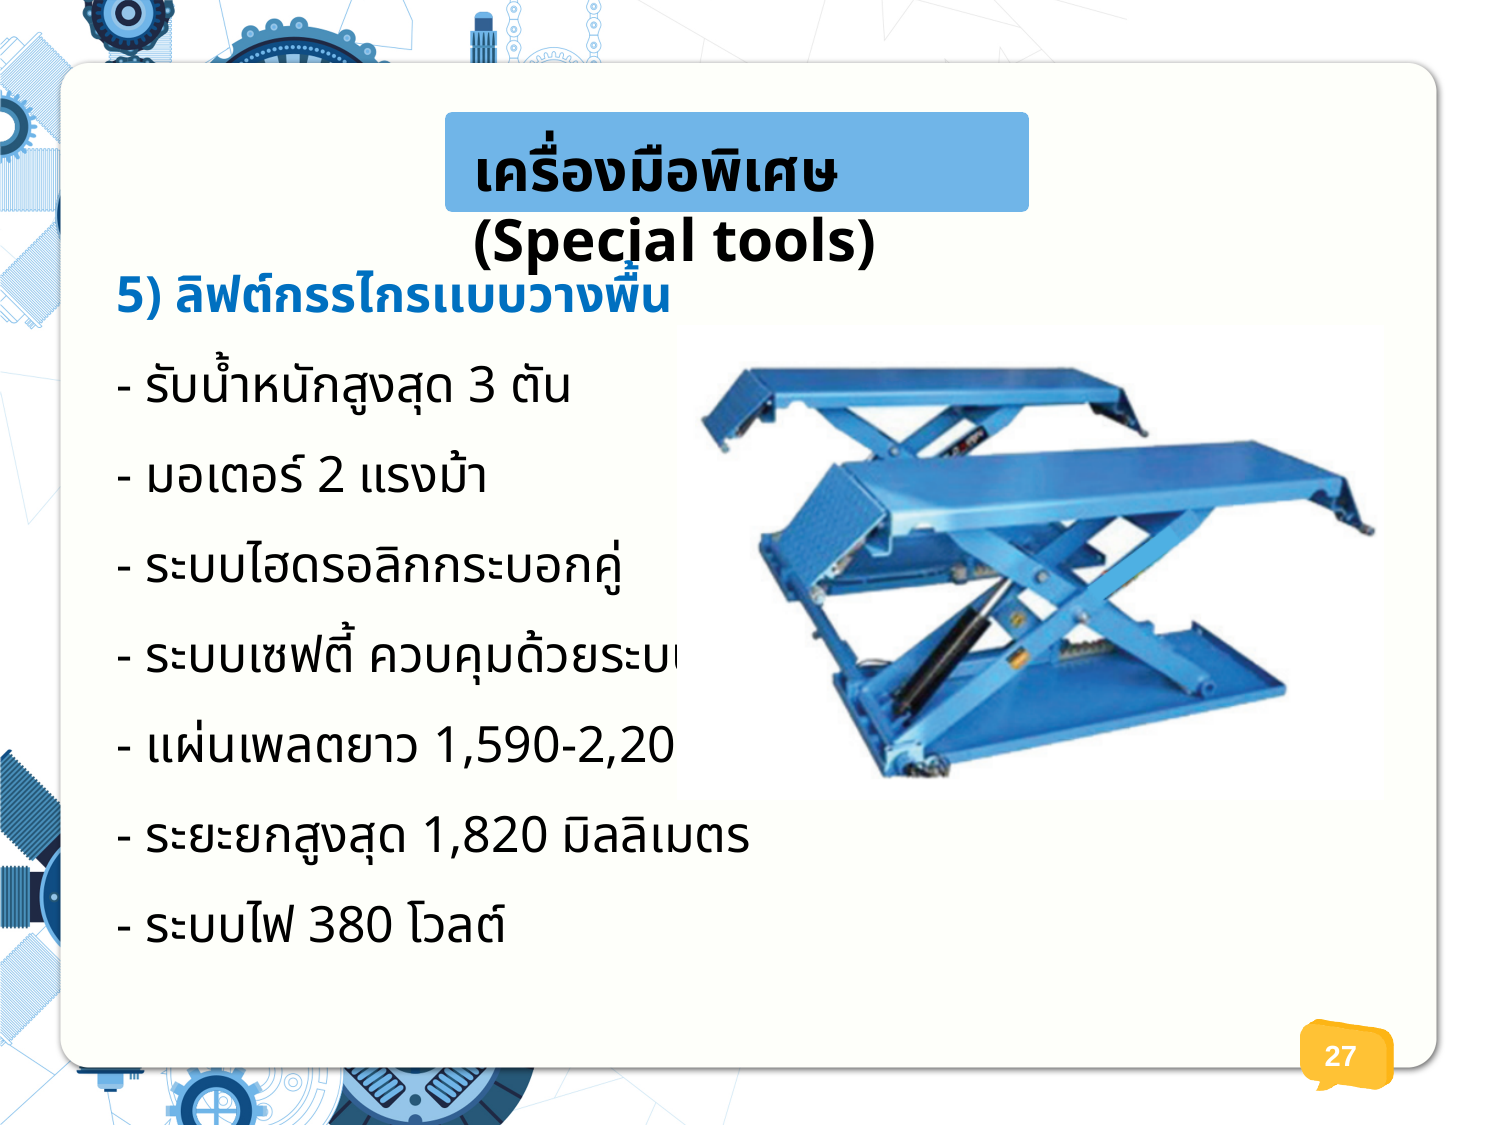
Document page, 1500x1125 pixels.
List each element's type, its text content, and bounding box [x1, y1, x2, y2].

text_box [444, 111, 1030, 213]
picture [0, 0, 1500, 1125]
text_box เครื่องมือพิเศษ (Special tools) [458, 219, 1029, 224]
text_box 5) ลิฟต์กรรไกรเเบบวางพื้น - รับนํ้าหนักสูงสุด 3 ตัน - มอเตอร์ 2 แรงม้า - ระบบไฮดรอลิกกระบอกคู่ - ระบบเซฟตี้ ควบคุมด้วยระบบลม - แผ่นเพลตยาว 1,590-2,200 มิลลิเมตร - ระยะยกสูงสุด 1,820 มิลลิเมตร - ระบบไฟ 380 โวลต์ [101, 224, 1373, 1020]
